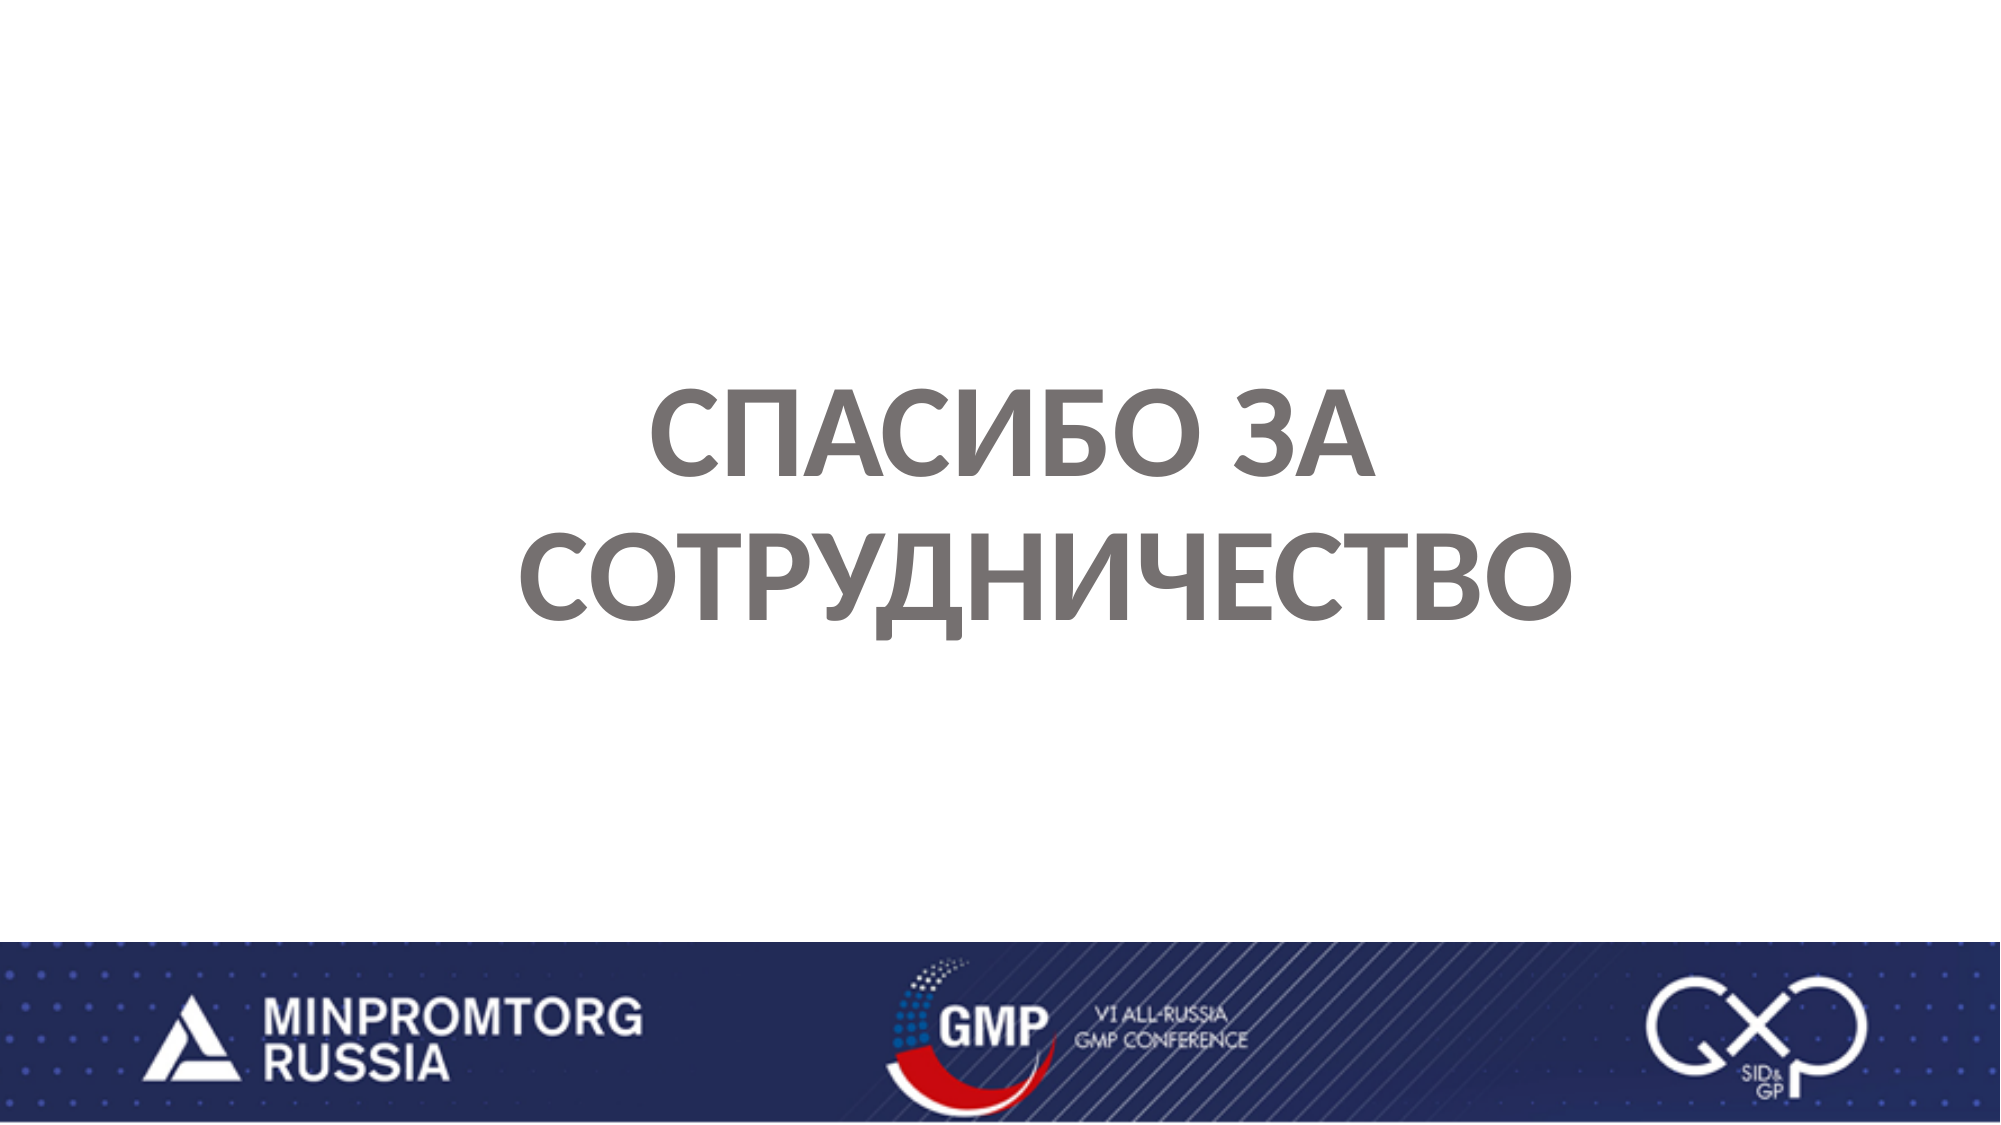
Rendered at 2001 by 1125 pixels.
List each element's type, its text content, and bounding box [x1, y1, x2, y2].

list СПАСИБО ЗА СОТРУДНИЧЕСТВО [165, 353, 1891, 658]
picture [0, 942, 2000, 1125]
